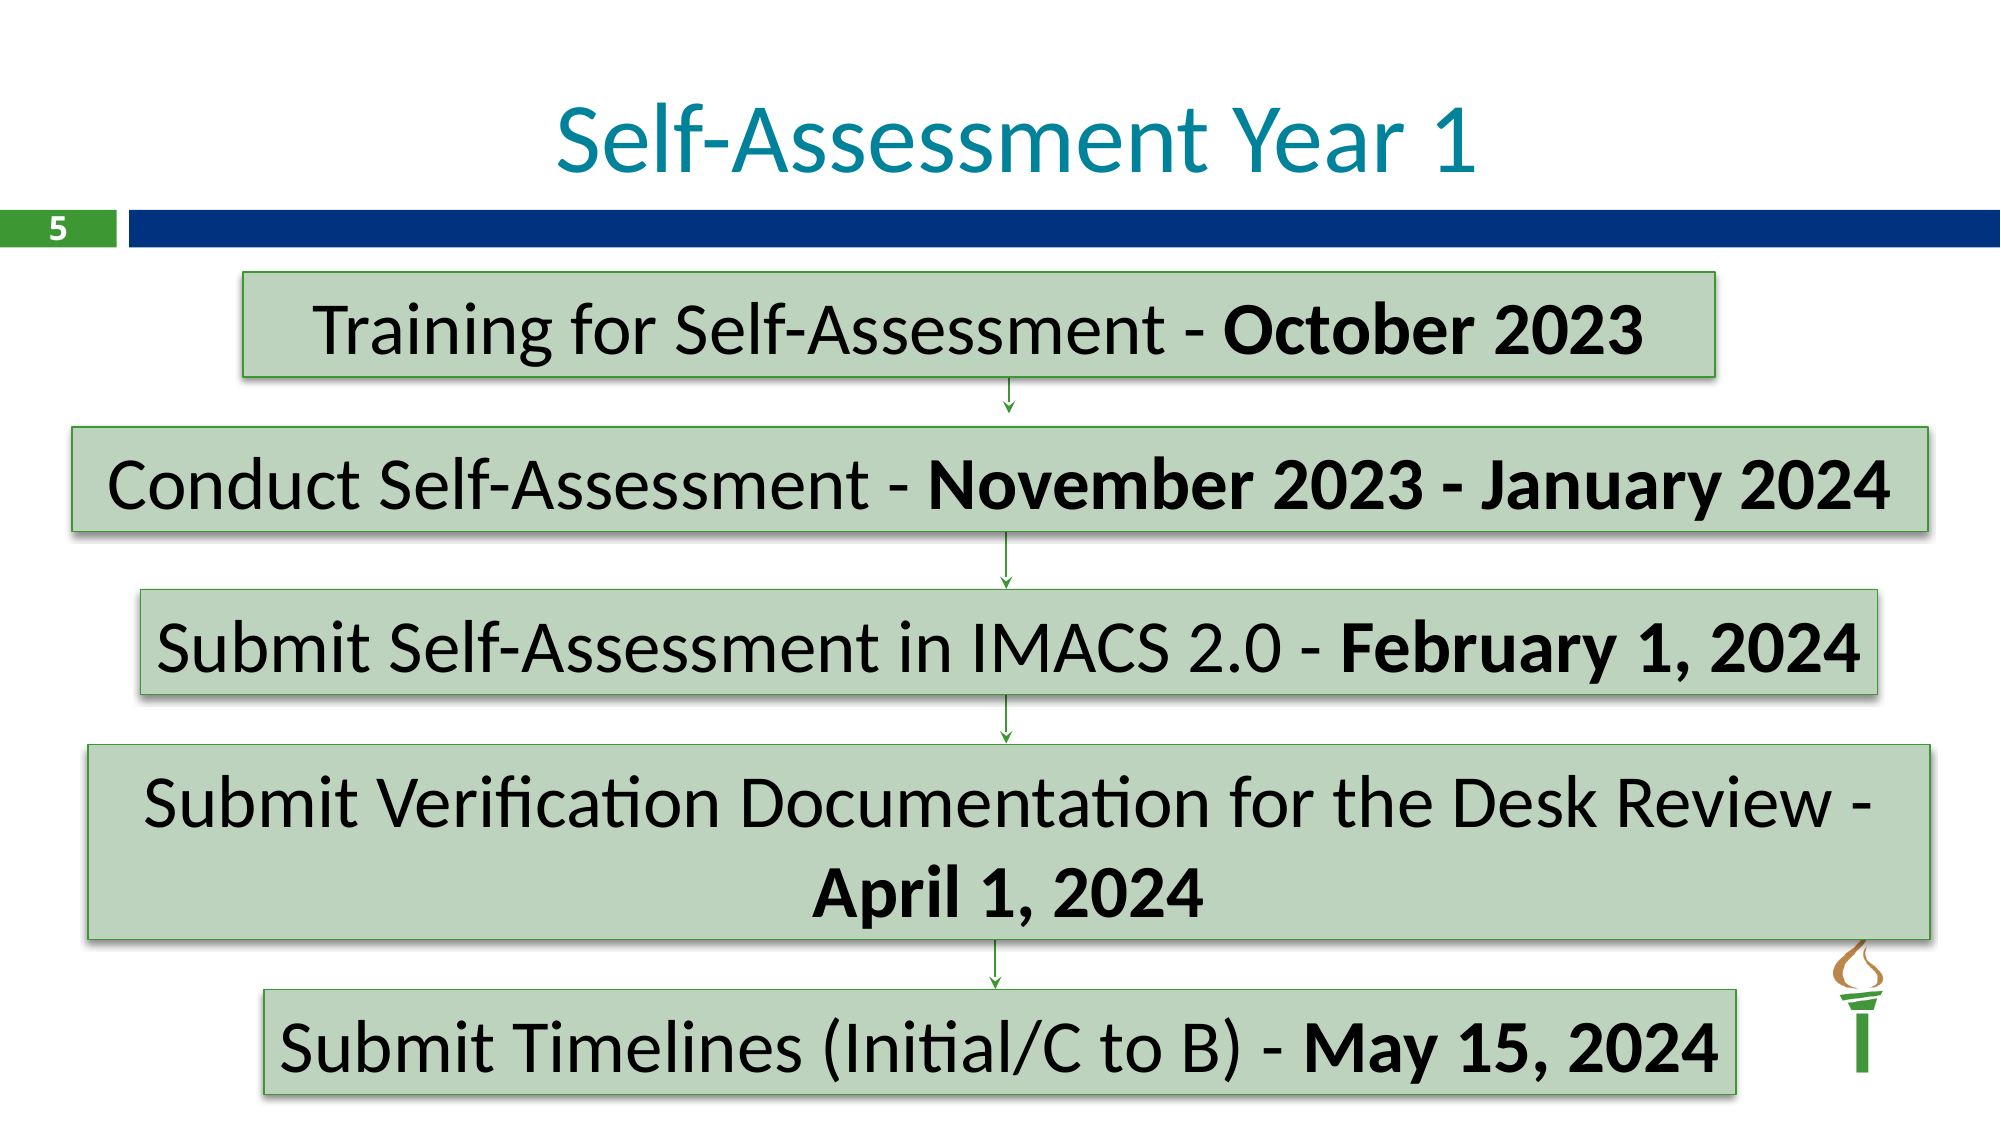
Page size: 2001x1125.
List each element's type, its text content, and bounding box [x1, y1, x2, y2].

text_box Submit Self-Assessment in IMACS 2.0 - February 1, 2024 [140, 589, 1878, 695]
text_box Training for Self-Assessment - October 2023 [242, 271, 1716, 377]
text_box Conduct Self-Assessment - November 2023 - January 2024 [71, 426, 1929, 532]
text_box Submit Verification Documentation for the Desk Review - April 1, 2024 [87, 744, 1931, 940]
picture [1833, 940, 1889, 1076]
slide_number 5 [0, 209, 117, 250]
text_box Submit Timelines (Initial/C to B) - May 15, 2024 [263, 989, 1737, 1095]
title Self-Assessment Year 1 [350, 37, 1688, 200]
